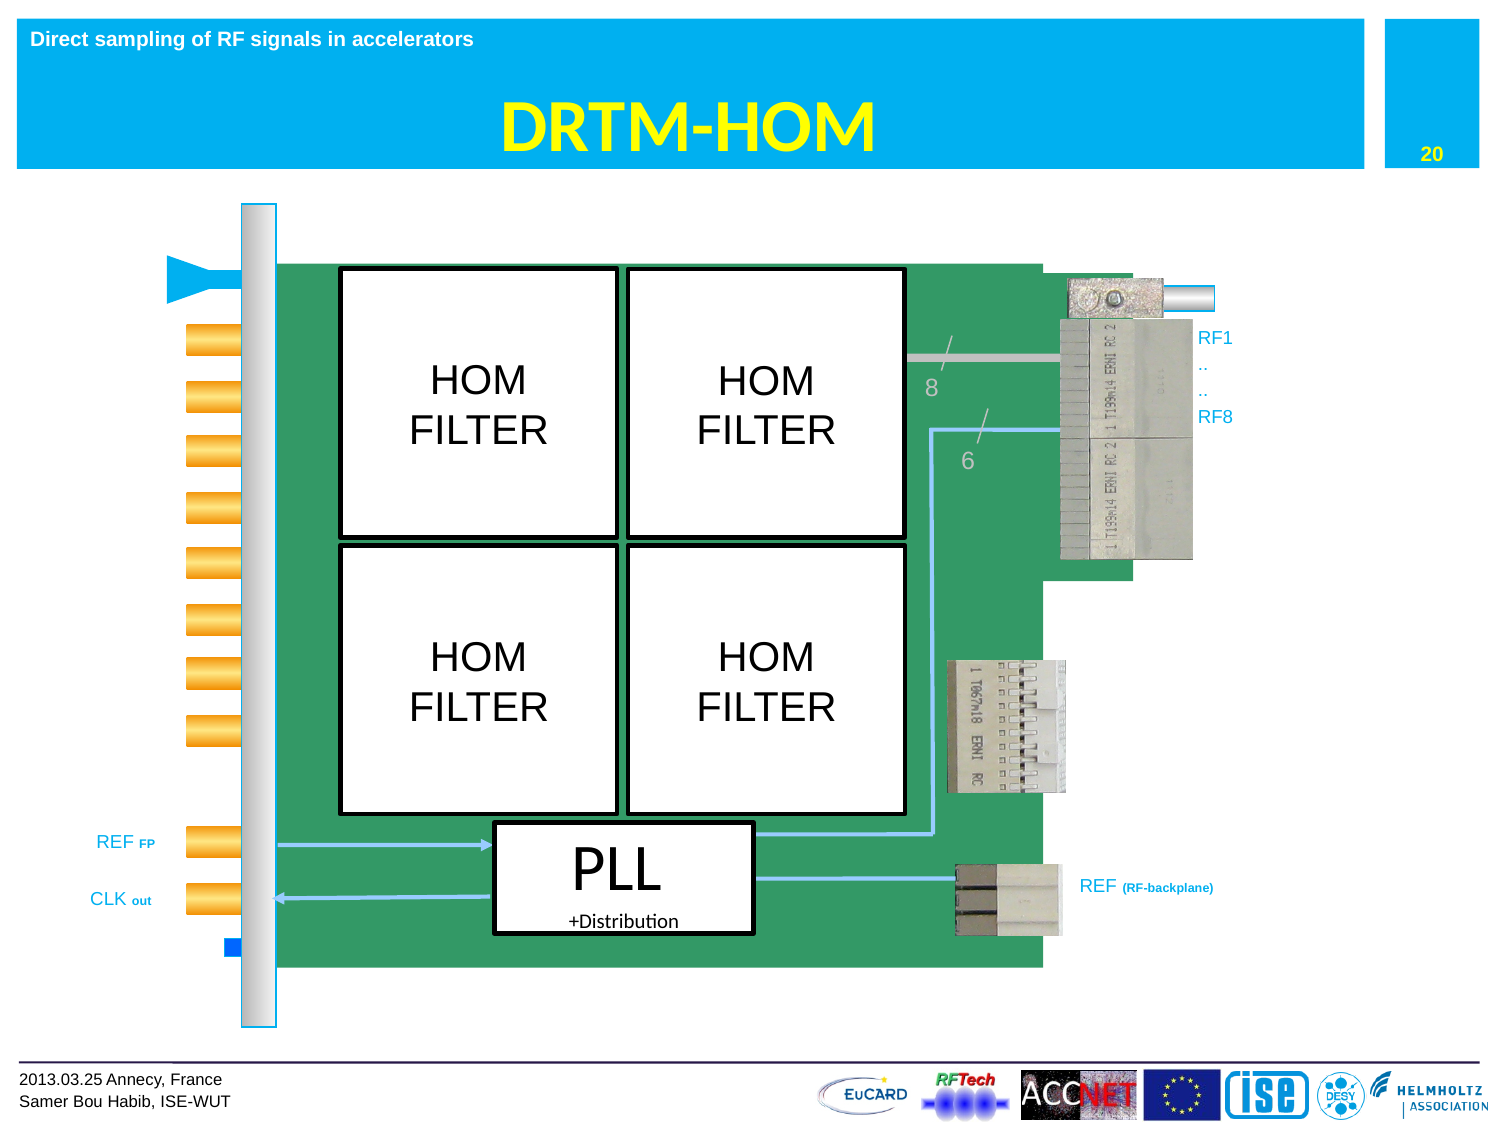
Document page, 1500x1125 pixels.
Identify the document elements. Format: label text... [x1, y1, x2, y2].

text_box [186, 715, 242, 747]
text_box [186, 826, 242, 858]
text_box CLK out [75, 879, 175, 917]
text_box PLL +Distribution [494, 822, 754, 934]
text_box [905, 273, 1134, 357]
picture [1230, 1071, 1305, 1115]
text_box HOM FILTER [340, 268, 617, 538]
text_box [186, 883, 242, 915]
picture [1314, 1069, 1367, 1122]
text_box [1060, 319, 1193, 560]
text_box [186, 604, 242, 636]
picture [813, 1112, 911, 1117]
text_box [186, 435, 242, 467]
text_box [932, 430, 1134, 582]
title DRTM-HOM [16, 46, 1365, 190]
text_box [955, 863, 1064, 936]
text_box 8 [910, 364, 976, 409]
text_box [277, 838, 494, 852]
text_box [186, 547, 242, 579]
text_box 6 [946, 437, 1012, 482]
text_box [843, 358, 1055, 582]
text_box [271, 892, 491, 905]
text_box [186, 324, 242, 356]
text_box [224, 938, 242, 957]
footer 2013.03.25 Annecy, France Samer Bou Habib, ISE-WUT [18, 1066, 955, 1112]
slide_number 20 [1384, 18, 1480, 169]
text_box [186, 381, 242, 413]
text_box [186, 657, 242, 690]
text_box REF FP [81, 822, 182, 861]
text_box [241, 204, 276, 1028]
text_box HOM FILTER [628, 545, 905, 815]
picture [921, 1068, 1010, 1122]
text_box HOM FILTER [628, 268, 905, 538]
picture [1225, 1071, 1231, 1078]
picture [1370, 1071, 1488, 1119]
text_box RF1 .. .. RF8 [1190, 318, 1313, 435]
text_box HOM FILTER [340, 545, 618, 815]
picture [1142, 1068, 1222, 1122]
text_box [186, 492, 242, 524]
text_box REF (RF-backplane) [1067, 866, 1336, 904]
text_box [1067, 278, 1165, 318]
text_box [167, 256, 241, 304]
text_box [276, 263, 1044, 968]
text_box [1169, 286, 1215, 312]
picture [1021, 1070, 1137, 1120]
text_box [947, 660, 1066, 793]
